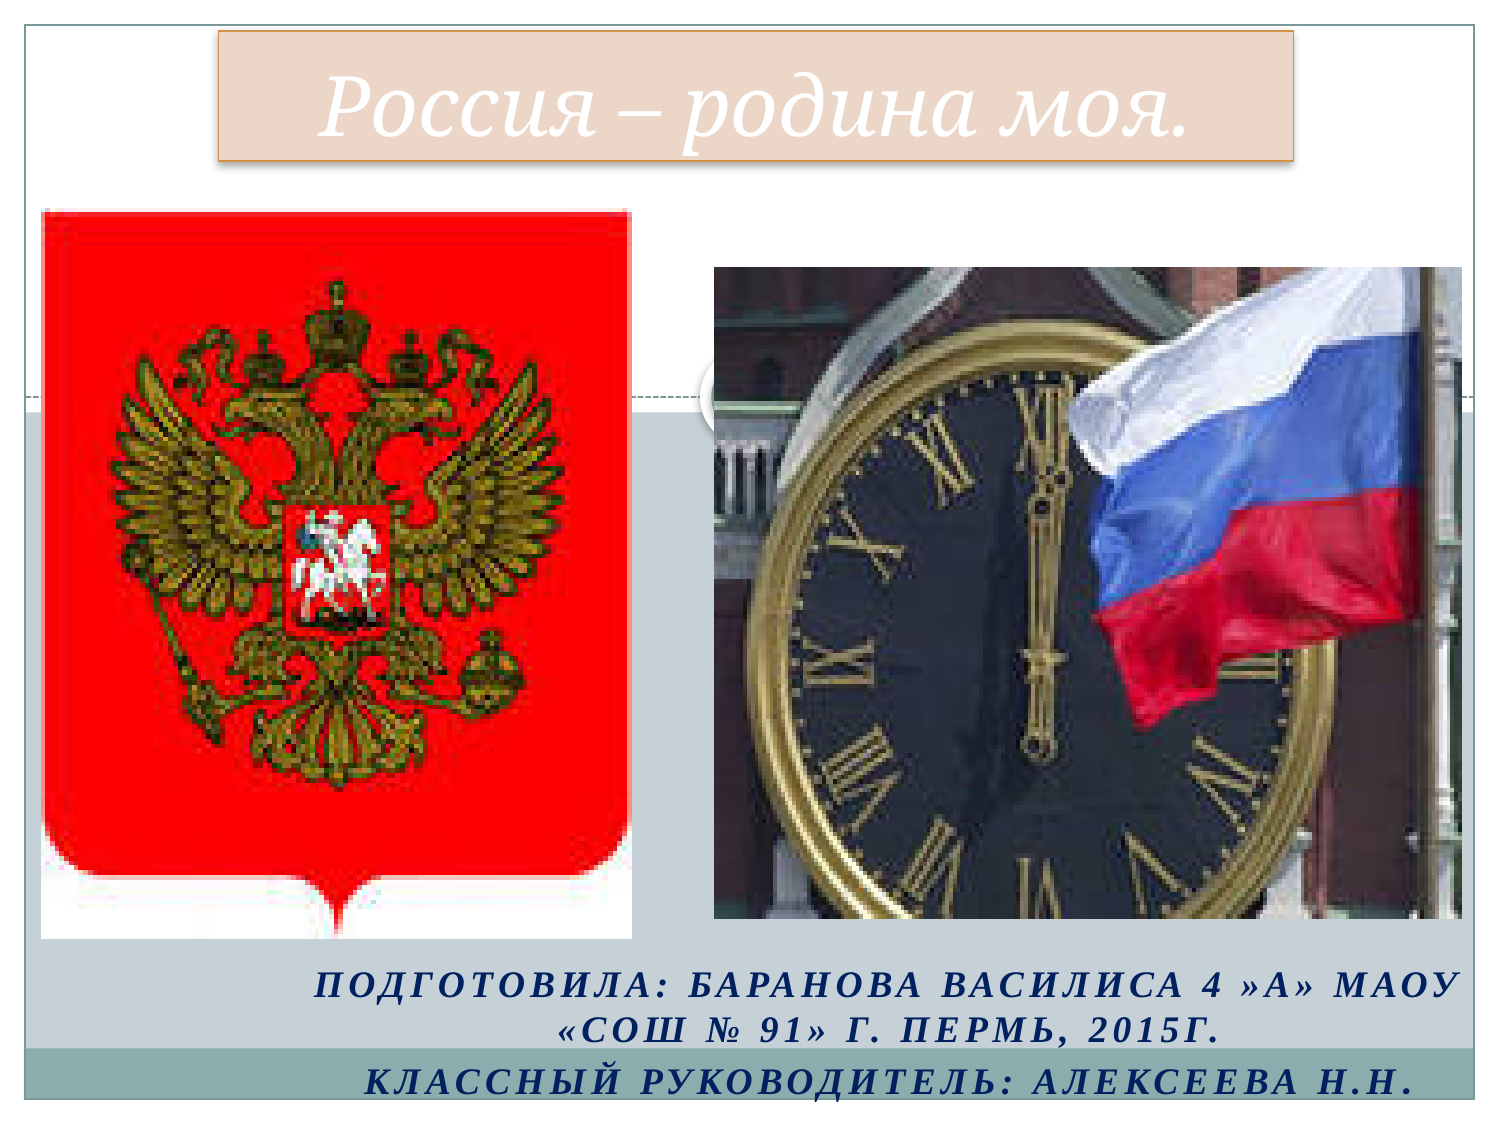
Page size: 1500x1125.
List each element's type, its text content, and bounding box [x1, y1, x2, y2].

picture [714, 266, 1462, 919]
subtitle Подготовила: Баранова Василиса 4 »А» МАОУ «СОШ № 91» г. Пермь, 2015г. Классный руководитель: Алексеева Н.Н. [277, 952, 1500, 1125]
title Россия – родина моя. [218, 30, 1294, 162]
picture [41, 207, 633, 939]
